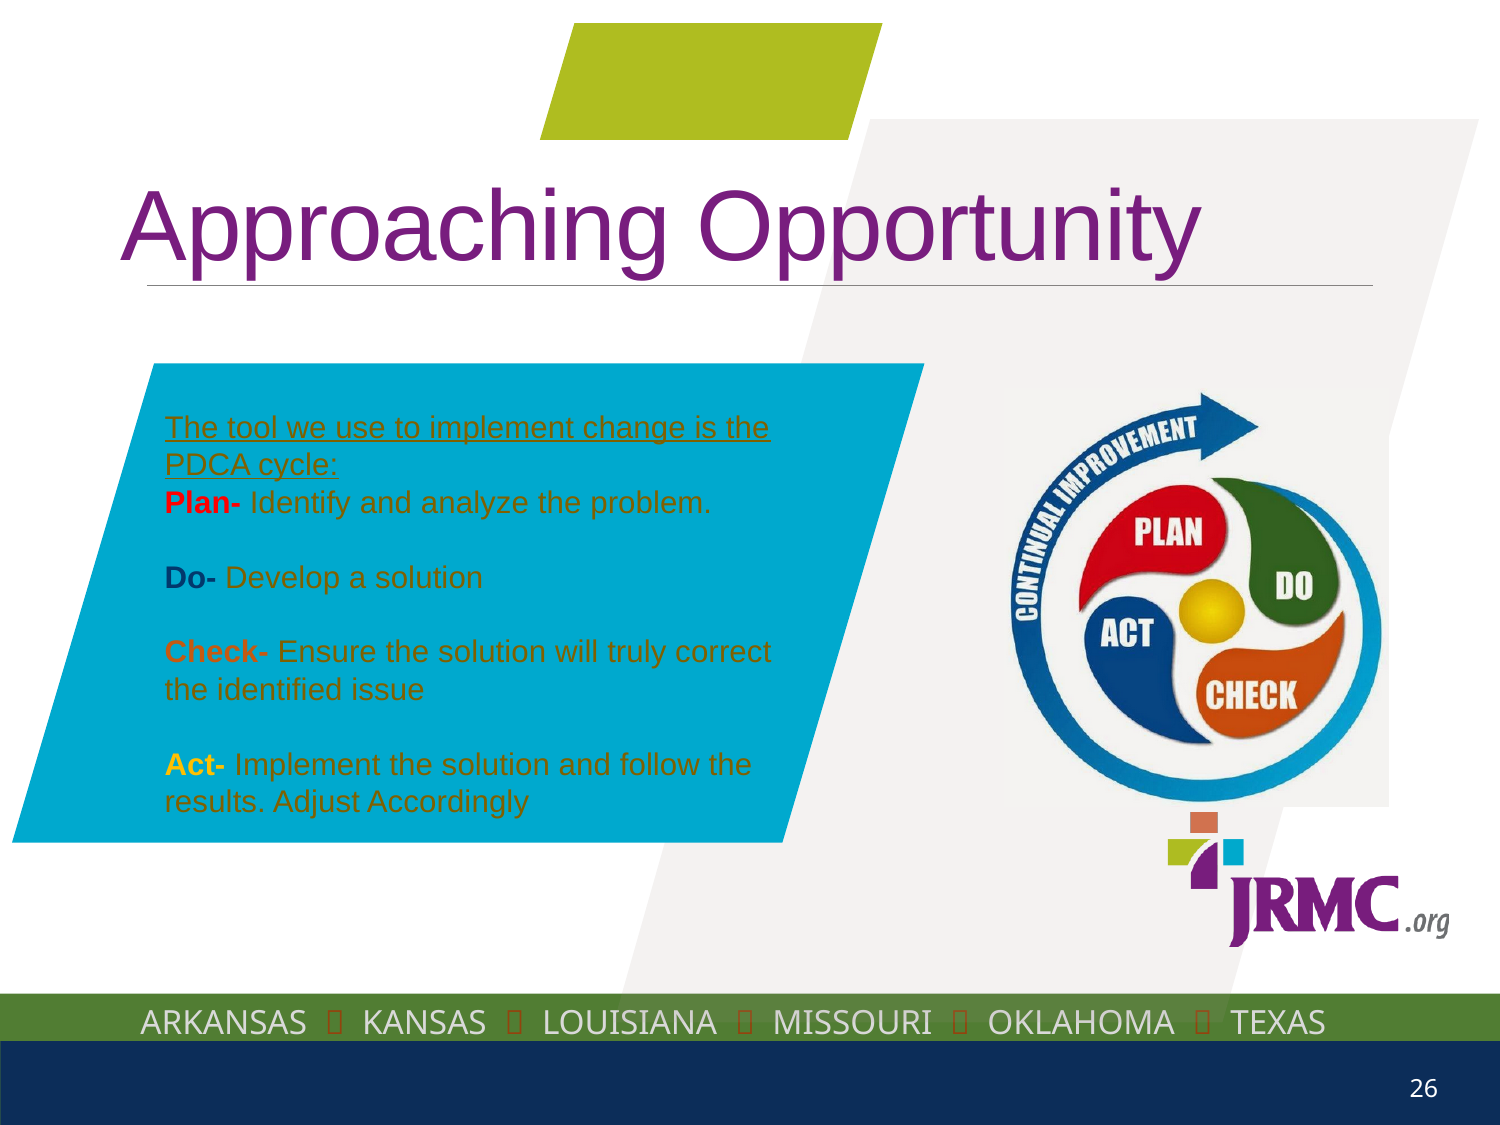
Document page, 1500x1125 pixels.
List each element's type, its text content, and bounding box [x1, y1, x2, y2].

text_box [612, 117, 1481, 1024]
text_box The tool we use to implement change is the PDCA cycle: Plan- Identify and analyze the problem. Do- Develop a solution Check- Ensure the solution will truly correct the identified issue Act- Implement the solution and follow the results. Adjust Accordingly [149, 395, 798, 827]
title Approaching Opportunity [105, 151, 1400, 289]
text_box [10, 362, 926, 844]
text_box [538, 21, 884, 142]
picture [1003, 387, 1389, 807]
picture [1167, 811, 1450, 948]
slide_number 26 [1291, 1059, 1454, 1120]
